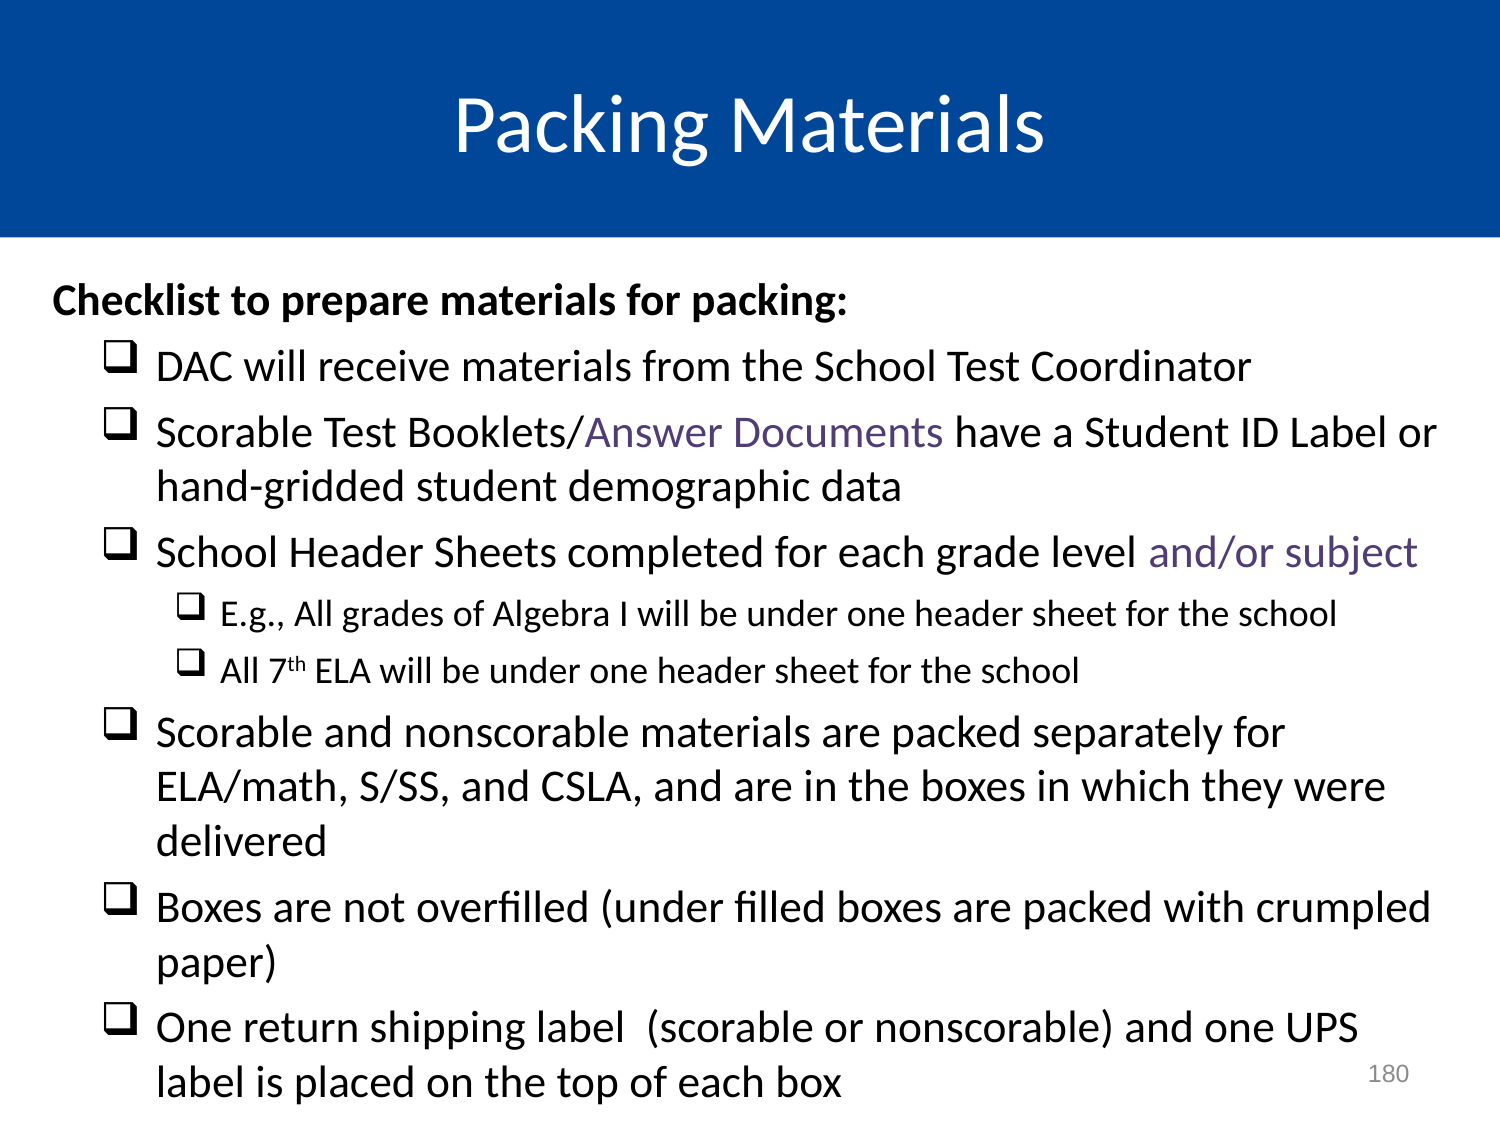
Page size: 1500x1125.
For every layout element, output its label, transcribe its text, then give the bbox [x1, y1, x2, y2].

title Packing Materials [75, 24, 1425, 213]
slide_number 180 [1074, 1042, 1425, 1103]
list Checklist to prepare materials for packing: DAC will receive materials from the School Test Coordinator Scorable Test Booklets/Answer Documents have a Student ID Label or hand-gridded student demographic data School Header Sheets completed for each grade level and/or subject E.g., All grades of Algebra I will be under one header sheet for the school All 7th ELA will be under one header sheet for the school Scorable and nonscorable materials are packed separately for ELA/math, S/SS, and CSLA, and are in the boxes in which they were delivered Boxes are not overfilled (under filled boxes are packed with crumpled paper) One return shipping label (scorable or nonscorable) and one UPS label is placed on the top of each box [37, 262, 1463, 1125]
